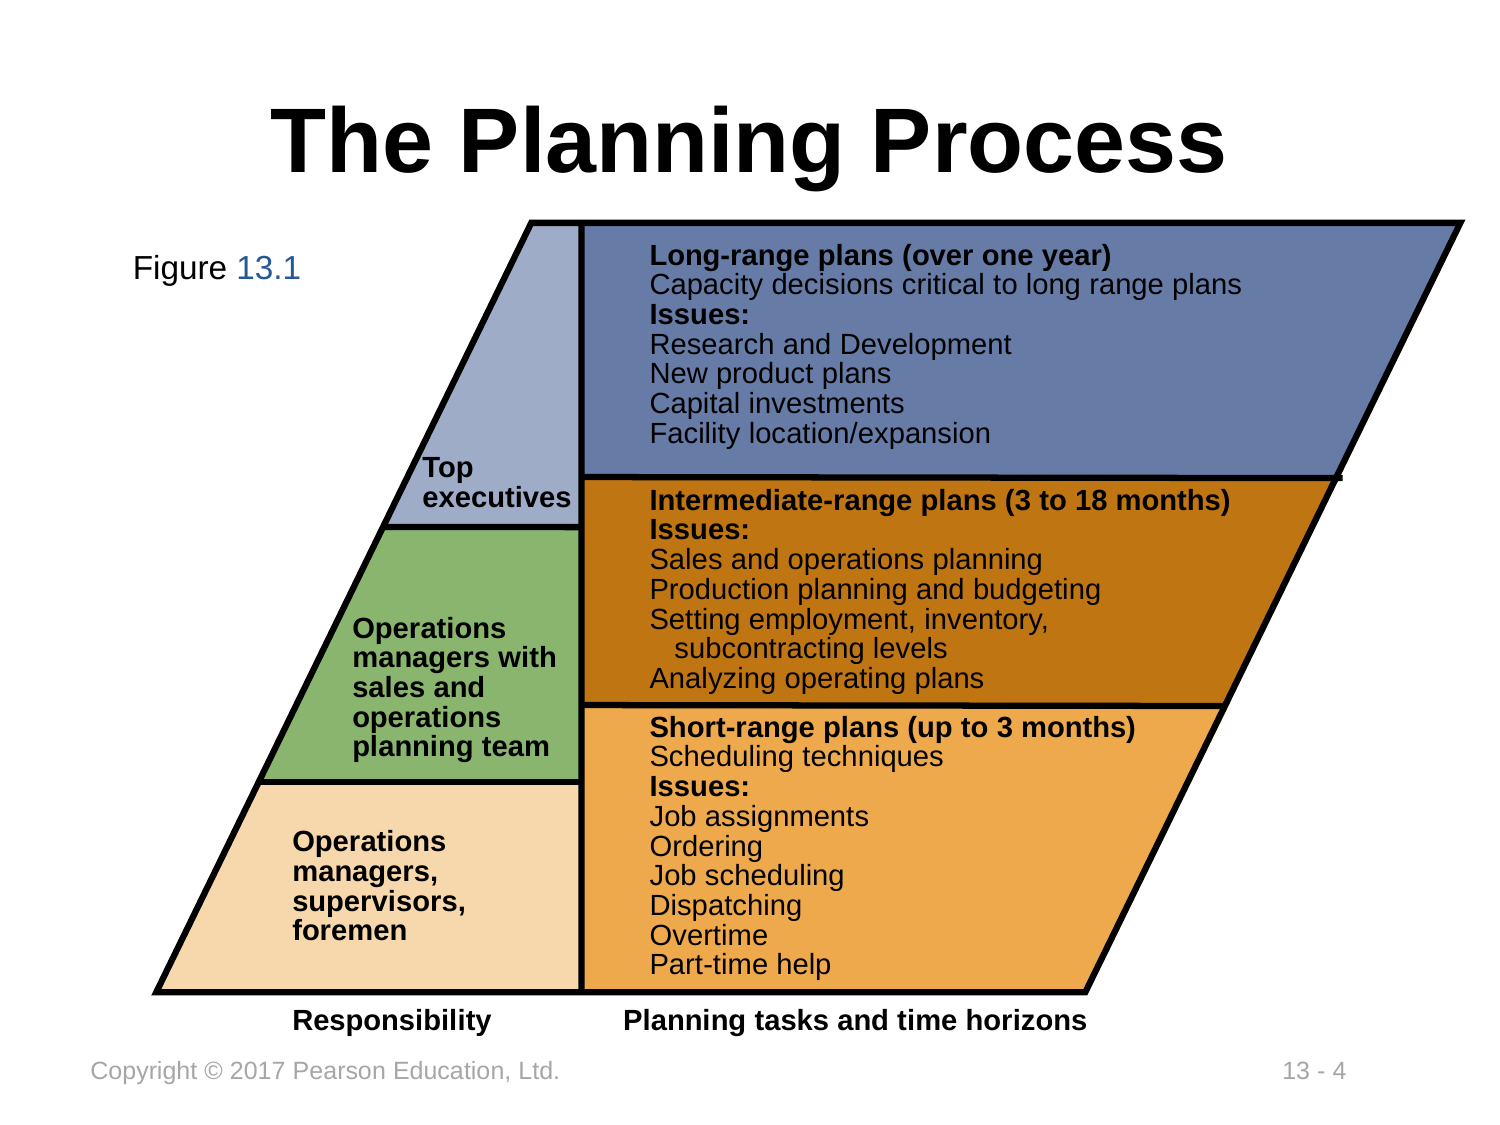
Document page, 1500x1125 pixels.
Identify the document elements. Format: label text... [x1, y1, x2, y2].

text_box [155, 221, 1461, 1045]
text_box Figure 13.1 [118, 239, 150, 294]
title The Planning Process [112, 62, 1388, 209]
